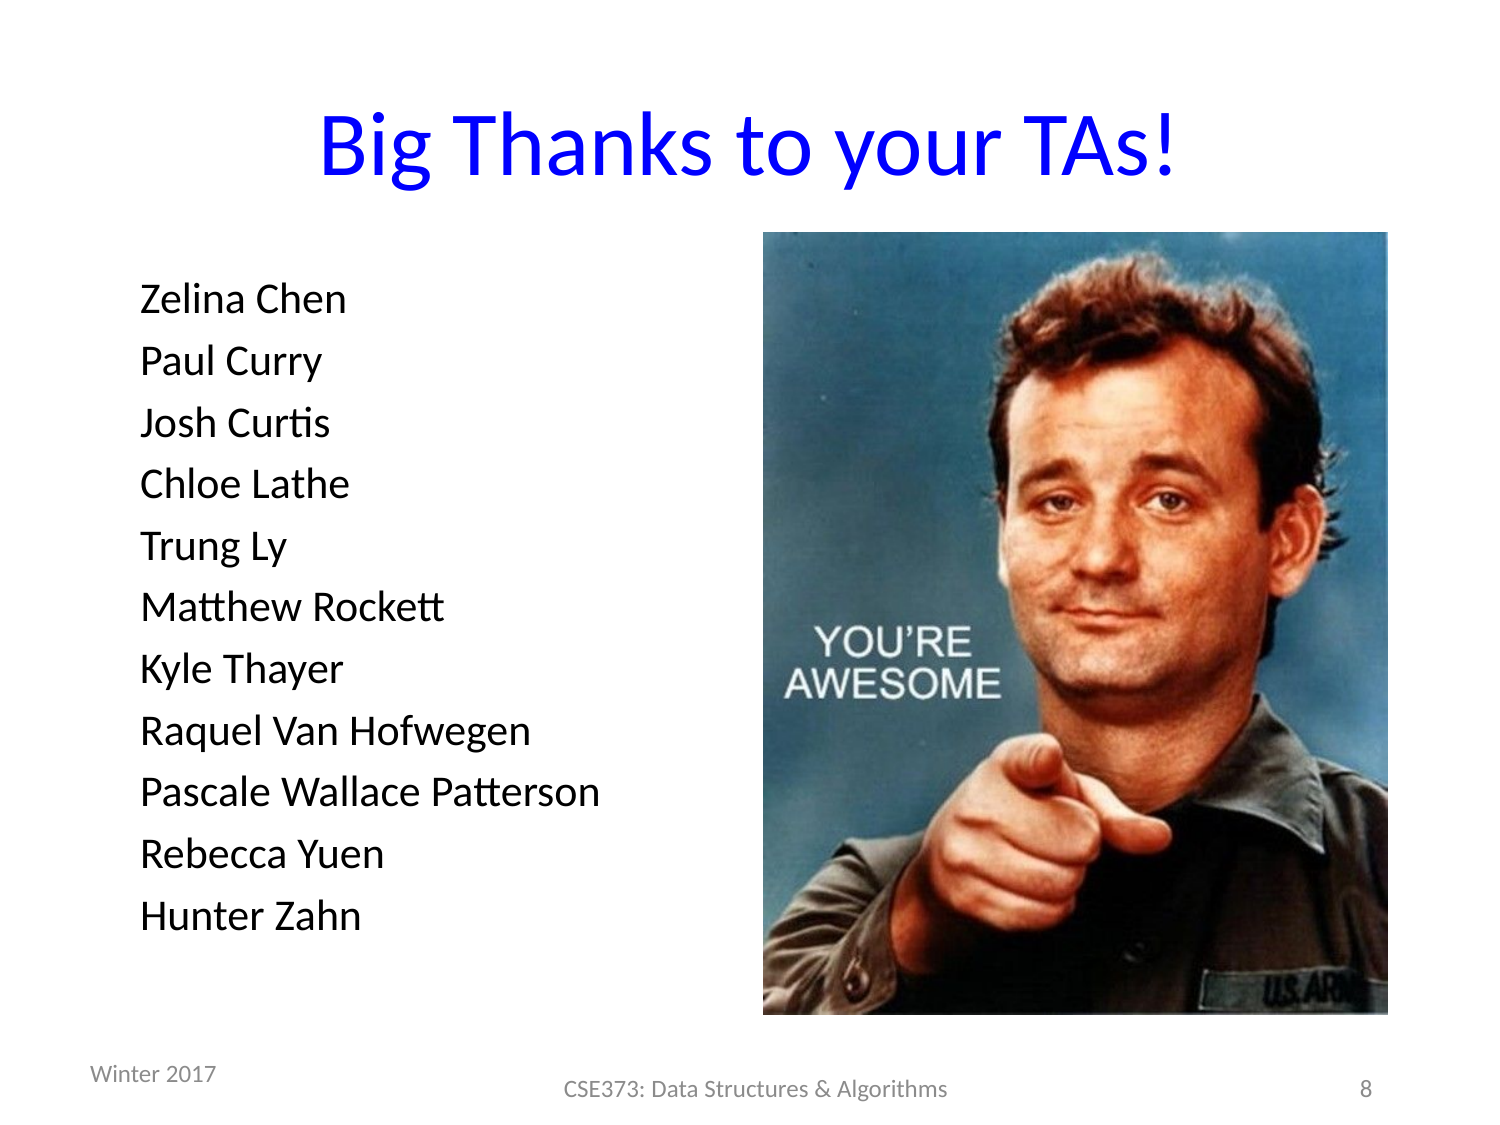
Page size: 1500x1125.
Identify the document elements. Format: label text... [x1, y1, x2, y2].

footer CSE373: Data Structures & Algorithms [474, 1050, 1038, 1125]
picture [763, 232, 1388, 1016]
slide_number Winter 2017 [75, 1042, 425, 1103]
slide_number 8 [1074, 1050, 1388, 1125]
title Big Thanks to your TAs! [75, 45, 1425, 233]
list Zelina Chen Paul Curry Josh Curtis Chloe Lathe Trung Ly Matthew Rockett Kyle Thayer Raquel Van Hofwegen Pascale Wallace Patterson Rebecca Yuen Hunter Zahn [125, 262, 748, 956]
